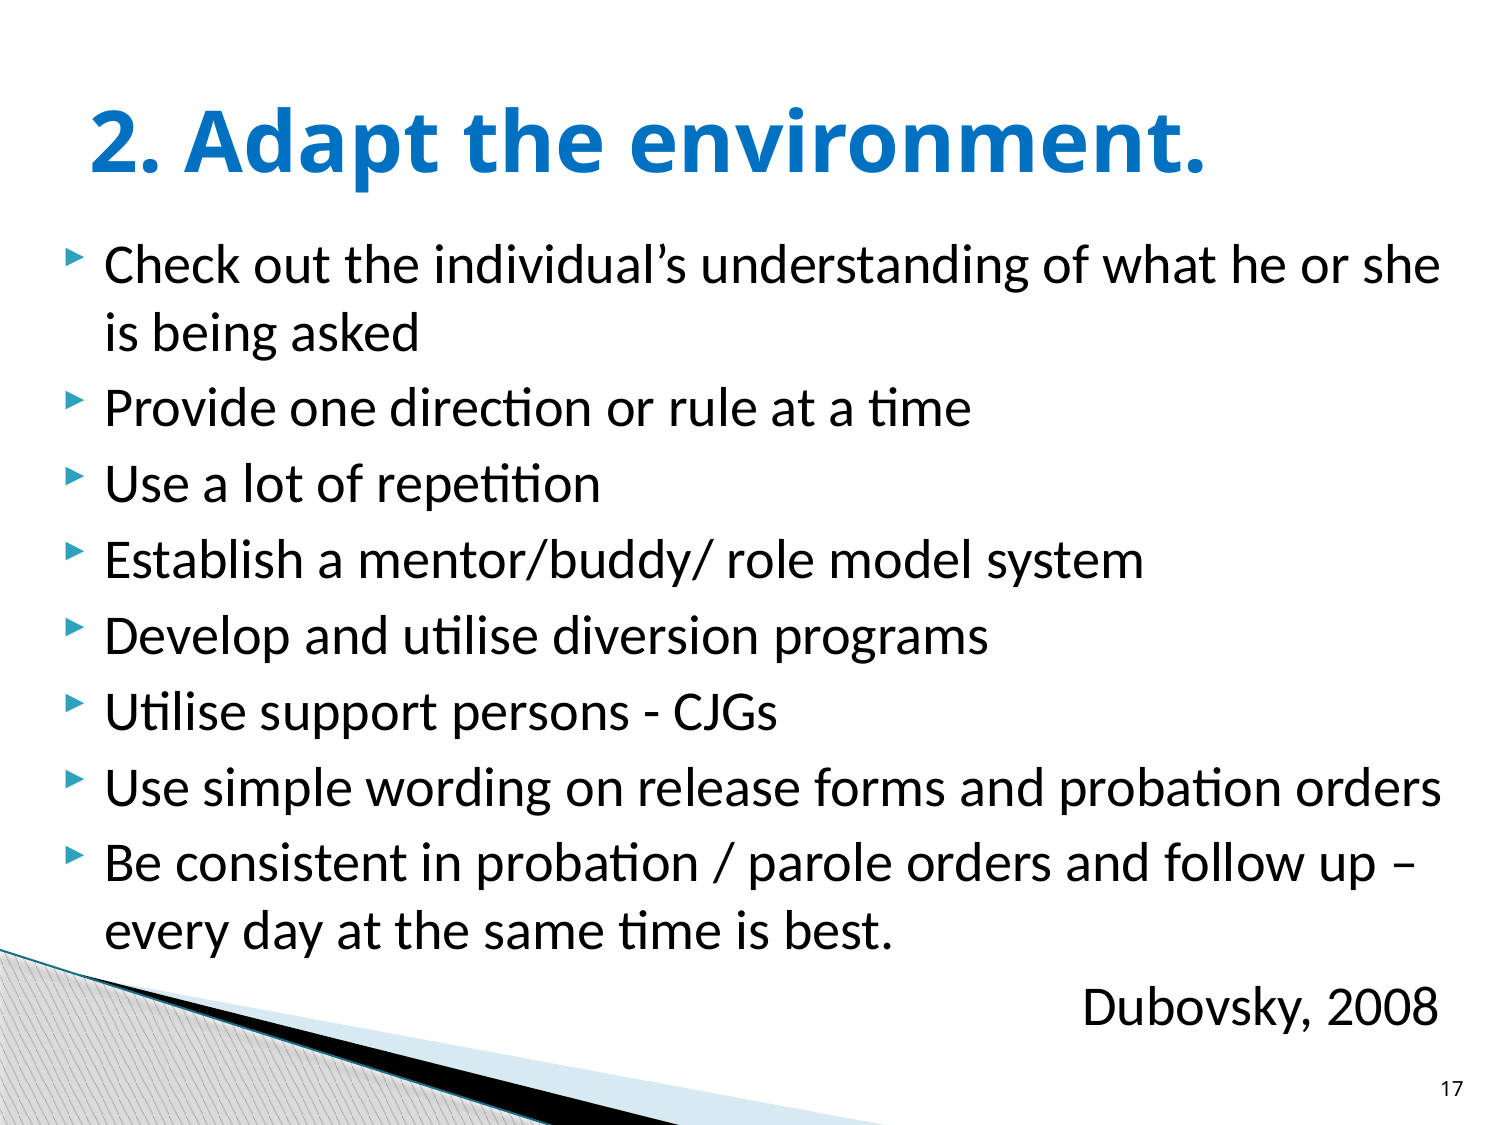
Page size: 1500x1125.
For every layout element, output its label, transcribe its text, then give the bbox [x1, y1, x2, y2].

slide_number 17 [1418, 1051, 1479, 1112]
list Check out the individual’s understanding of what he or she is being asked Provide one direction or rule at a time Use a lot of repetition Establish a mentor/buddy/ role model system Develop and utilise diversion programs Utilise support persons - CJGs Use simple wording on release forms and probation orders Be consistent in probation / parole orders and follow up – every day at the same time is best. Dubovsky, 2008 [29, 219, 1471, 1071]
title 2. Adapt the environment. [75, 45, 1425, 233]
